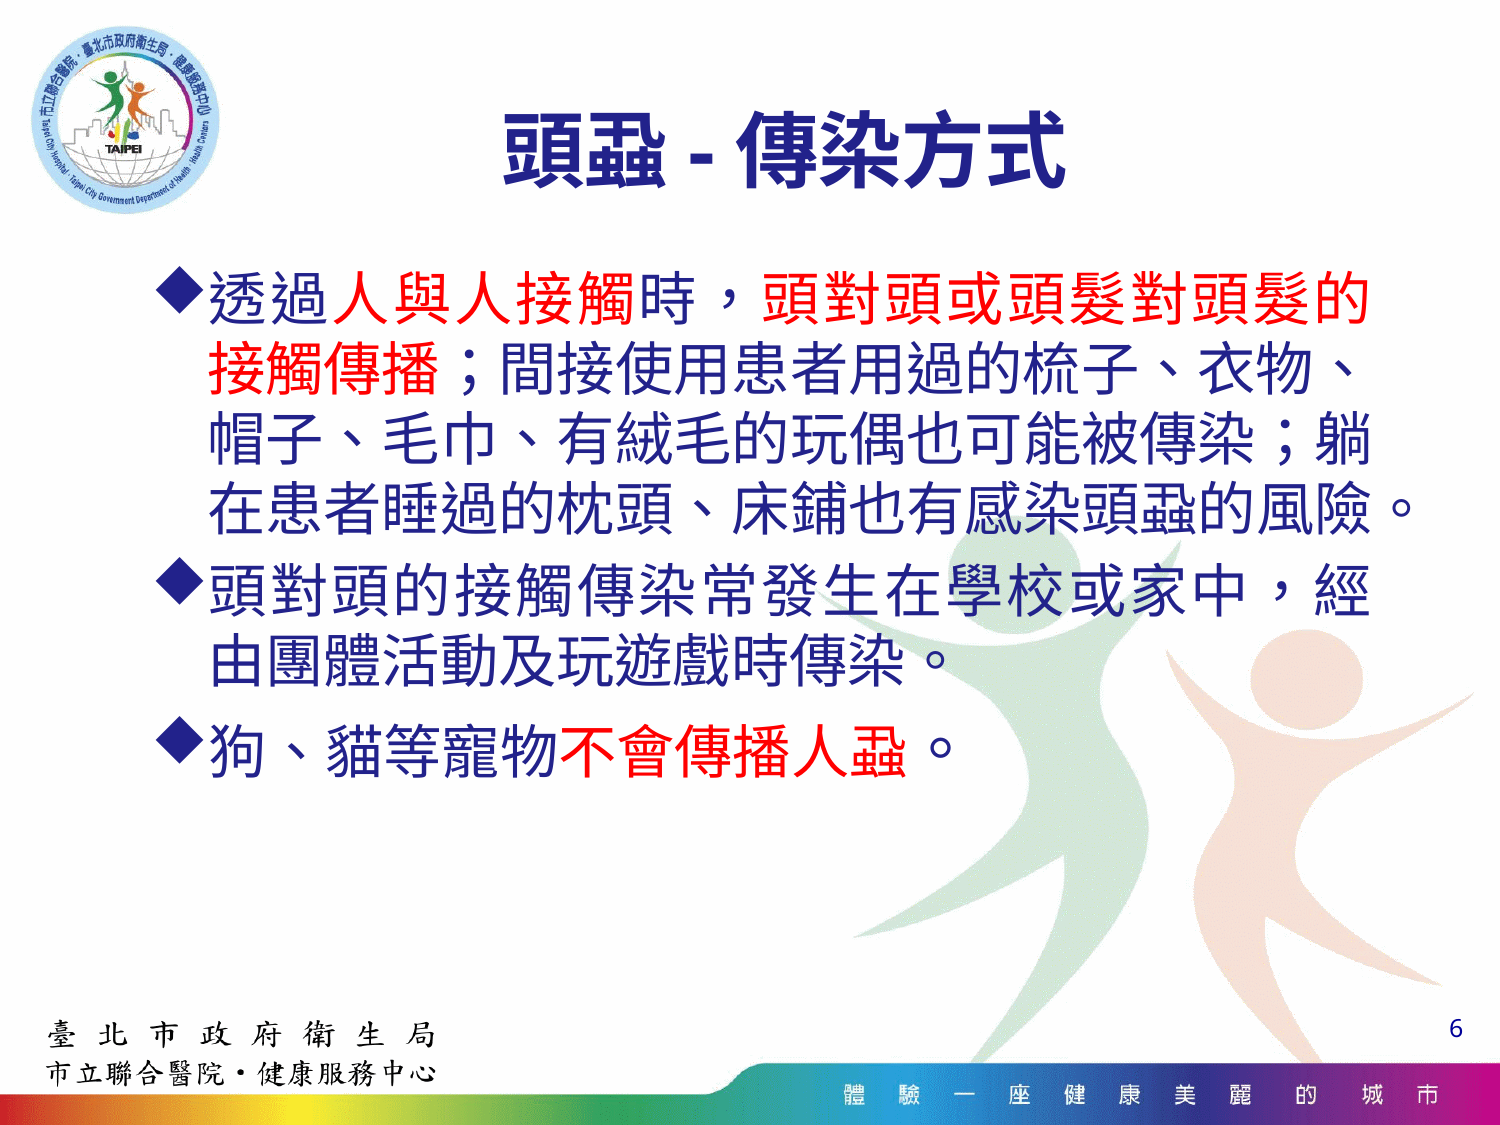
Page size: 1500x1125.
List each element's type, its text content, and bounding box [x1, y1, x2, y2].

list 透過人與人接觸時，頭對頭或頭髮對頭髮的接觸傳播；間接使用患者用過的梳子、衣物、帽子、毛巾、有絨毛的玩偶也可能被傳染；躺在患者睡過的枕頭、床鋪也有感染頭蝨的風險。 頭對頭的接觸傳染常發生在學校或家中，經由團體活動及玩遊戲時傳染。 狗、貓等寵物不會傳播人蝨。 [135, 254, 1388, 1012]
picture [0, 0, 1500, 1125]
slide_number 6 [1374, 974, 1500, 1088]
title 頭蝨-傳染方式 [147, 54, 1423, 243]
